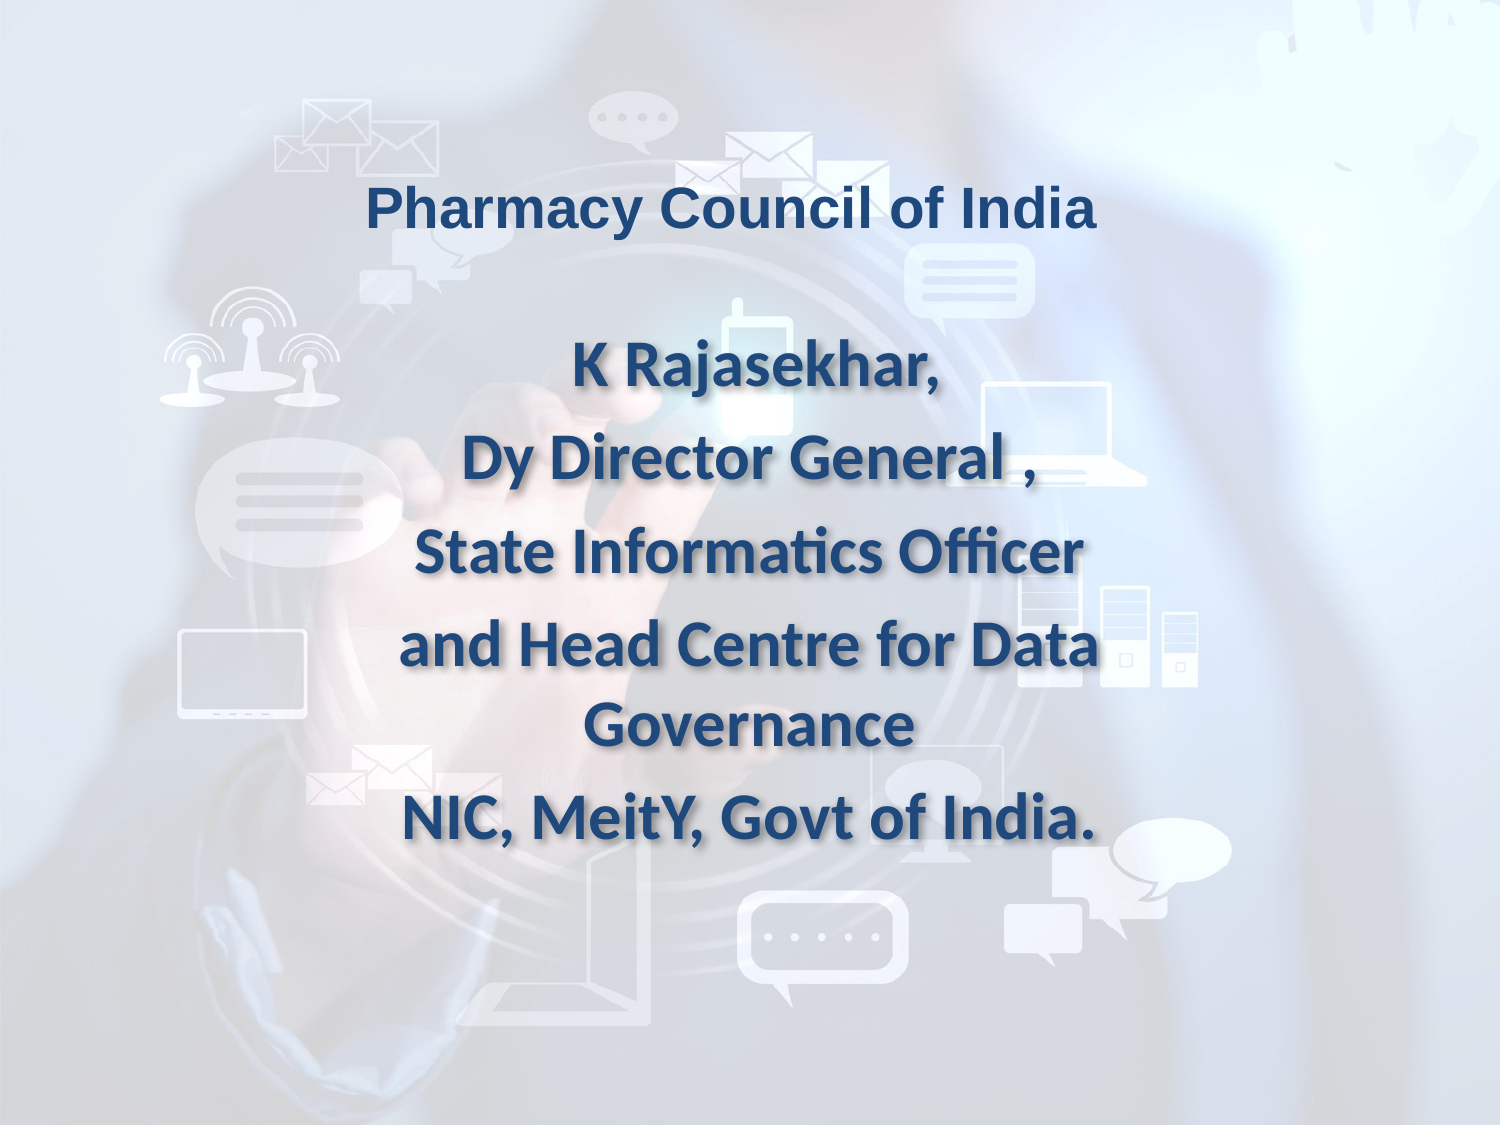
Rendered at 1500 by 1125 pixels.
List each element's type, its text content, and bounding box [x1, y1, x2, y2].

picture [0, 0, 1500, 1125]
subtitle K Rajasekhar, Dy Director General , State Informatics Officer and Head Centre for Data Governance NIC, MeitY, Govt of India. [224, 312, 1276, 701]
text_box Pharmacy Council of India [112, 162, 1350, 248]
